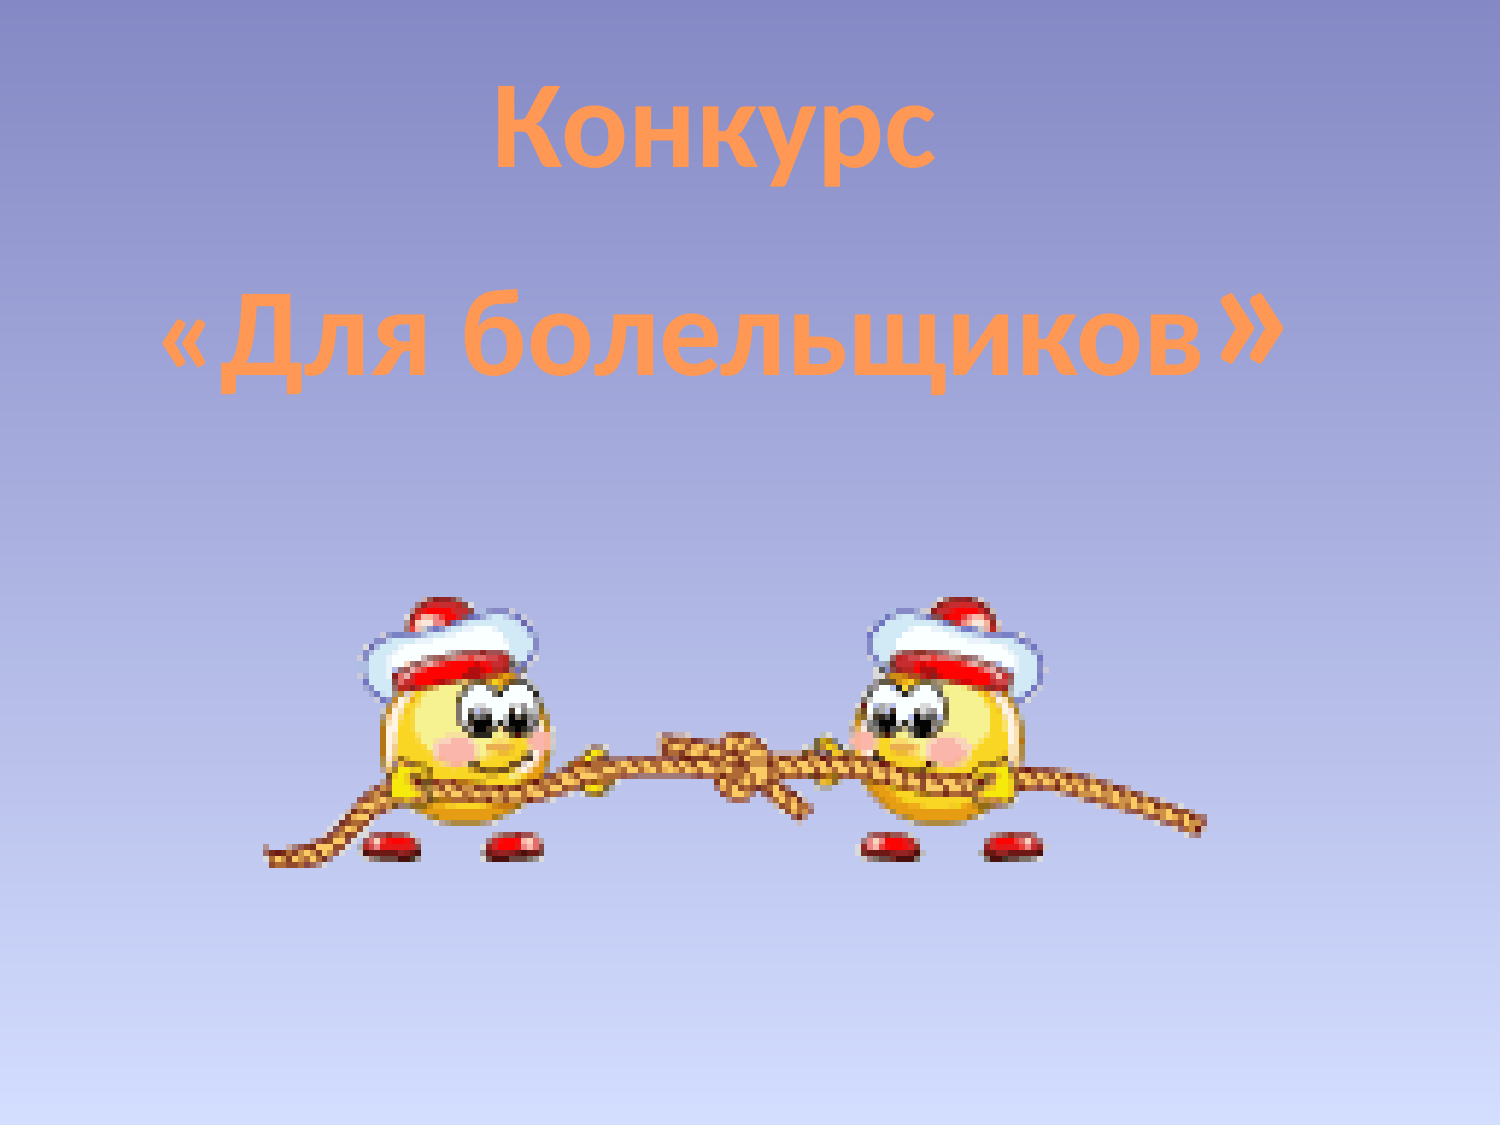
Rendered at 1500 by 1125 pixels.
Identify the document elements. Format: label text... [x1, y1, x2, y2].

text_box Конкурс «Для болельщиков» [110, 35, 1320, 420]
picture [198, 597, 1272, 868]
